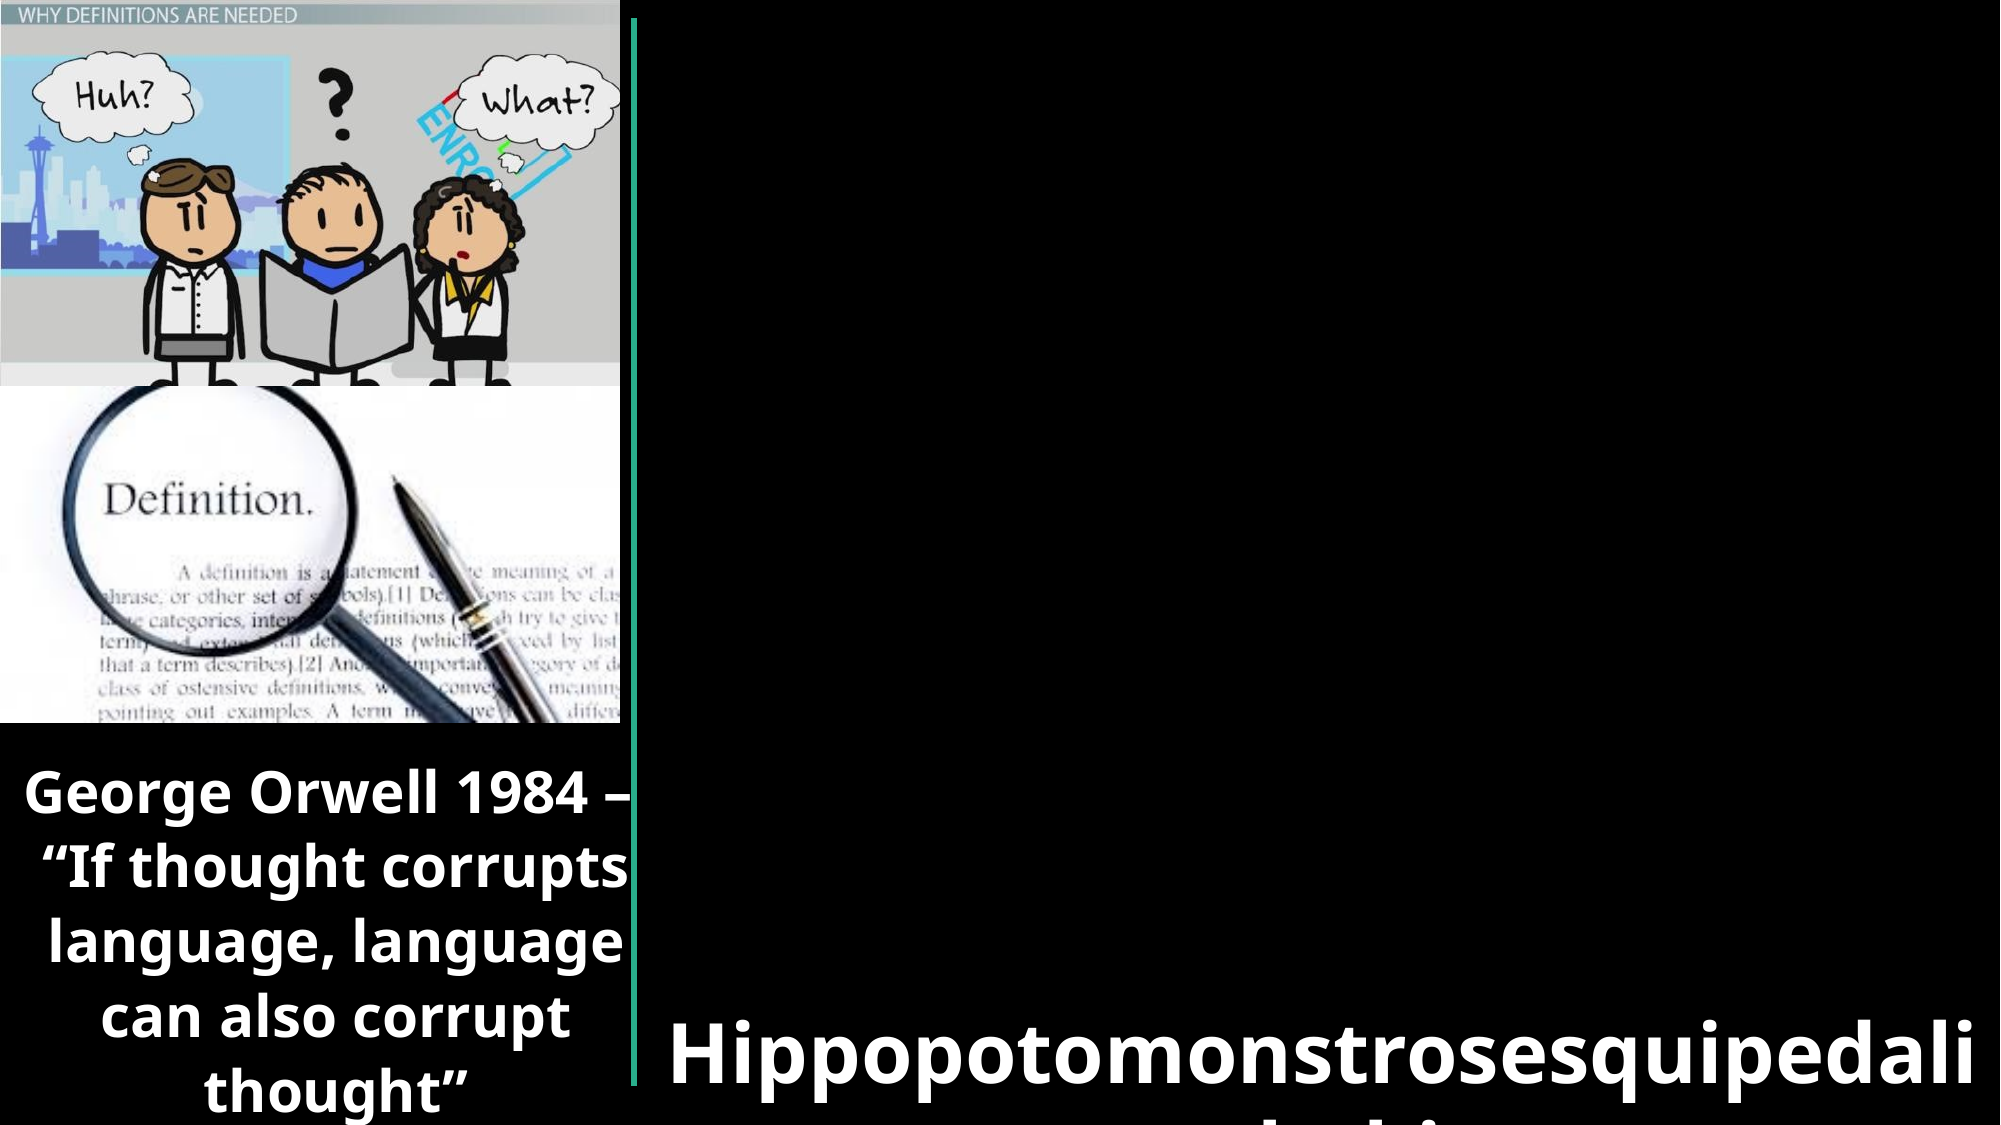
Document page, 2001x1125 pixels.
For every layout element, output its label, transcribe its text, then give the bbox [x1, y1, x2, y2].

picture [0, 0, 620, 723]
text_box George Orwell 1984 – “If thought corrupts language, language can also corrupt thought” [0, 742, 673, 1125]
text_box Hippopotomonstrosesquipedaliophobia [673, 993, 2000, 1125]
